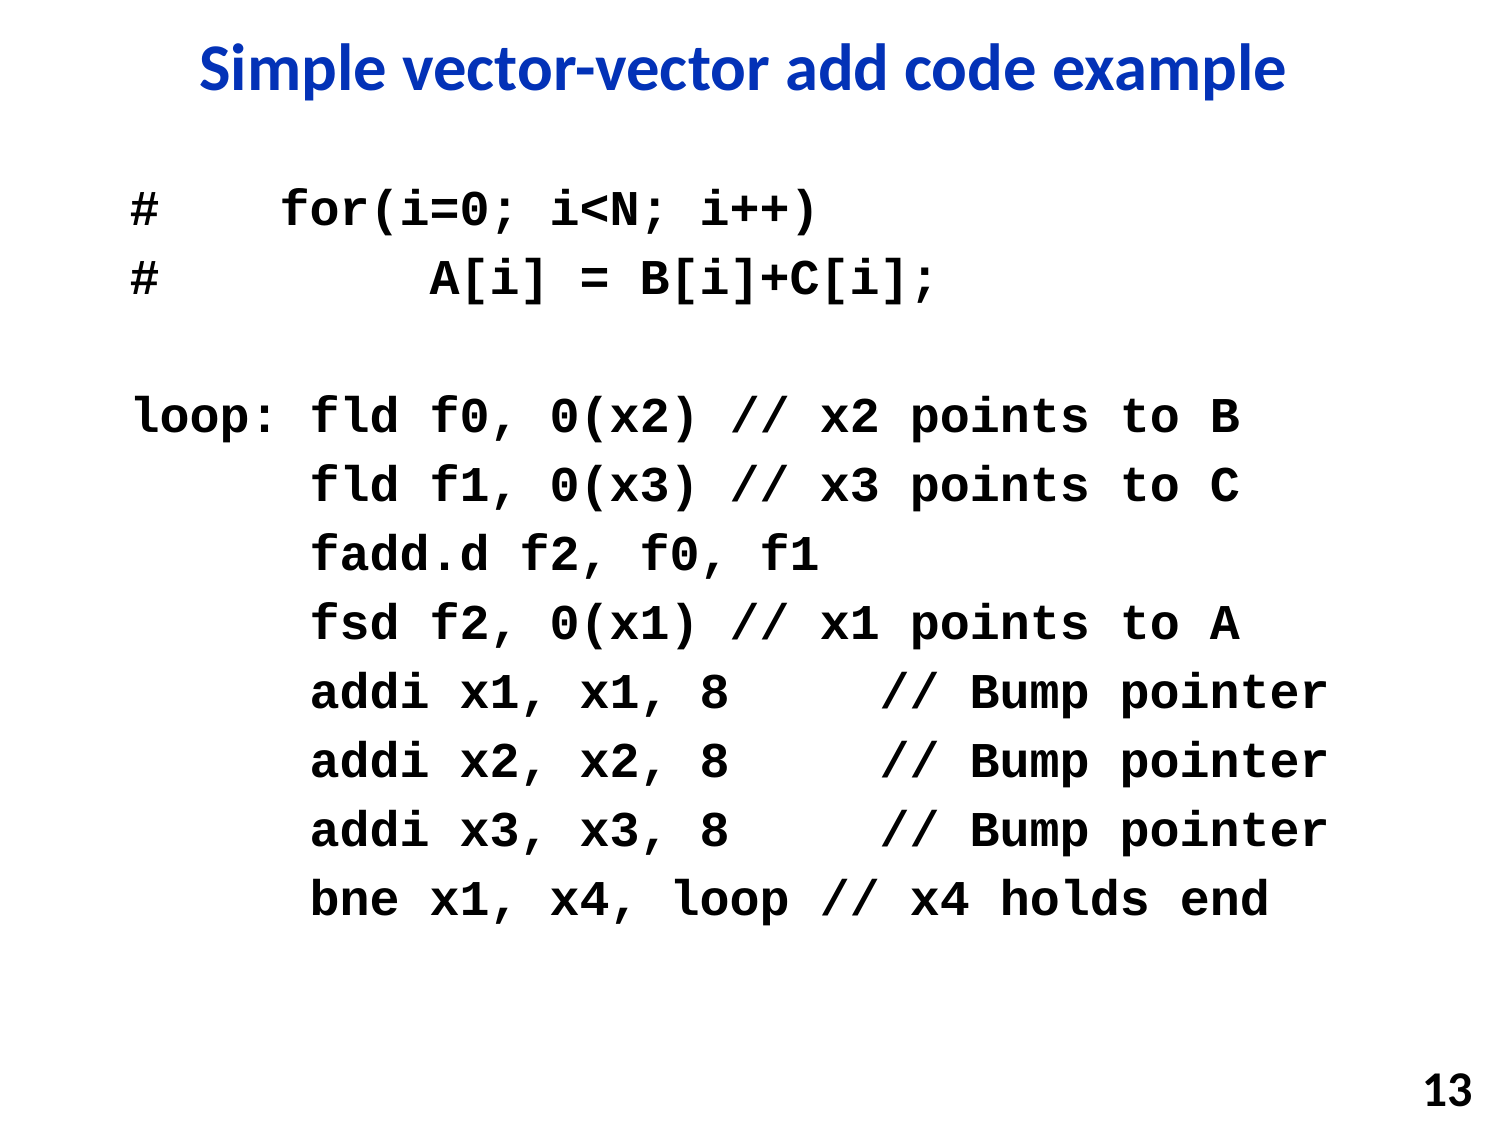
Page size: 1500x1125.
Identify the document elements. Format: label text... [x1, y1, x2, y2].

title Simple vector-vector add code example [87, 12, 1401, 126]
list # for(i=0; i<N; i++) # A[i] = B[i]+C[i]; loop: fld f0, 0(x2) // x2 points to B fld f1, 0(x3) // x3 points to C fadd.d f2, f0, f1 fsd f2, 0(x1) // x1 points to A addi x1, x1, 8 // Bump pointer addi x2, x2, 8 // Bump pointer addi x3, x3, 8 // Bump pointer bne x1, x4, loop // x4 holds end [114, 174, 1376, 1005]
slide_number 13 [1174, 1062, 1488, 1111]
